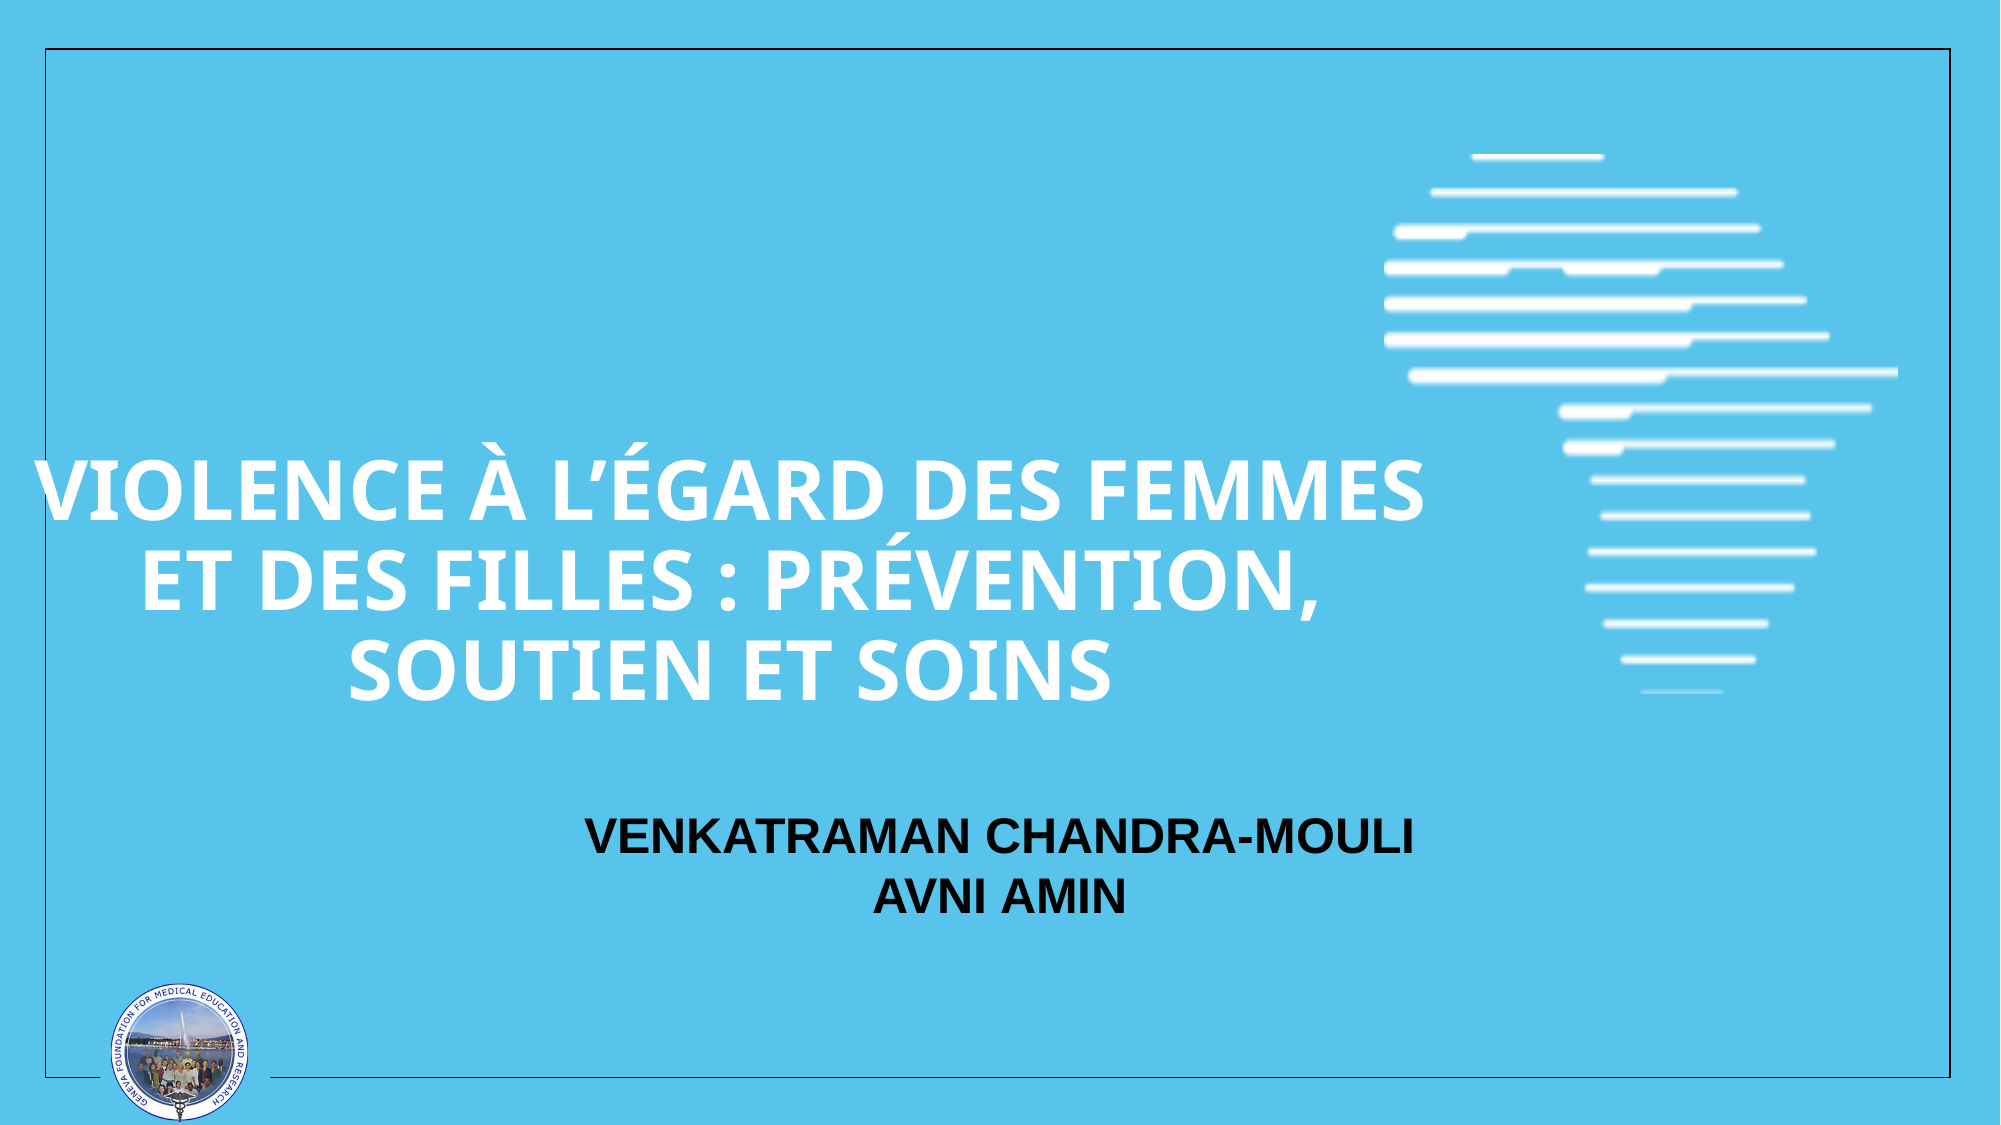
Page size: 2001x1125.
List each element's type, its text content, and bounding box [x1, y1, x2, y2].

picture [109, 982, 250, 1125]
picture [1384, 154, 1898, 694]
subtitle VENKATRAMAN CHANDRA-MOULI AVNI AMIN [249, 796, 1750, 1068]
title VIOLENCE À L’ÉGARD DES FEMMES ET DES FILLES : PRÉVENTION, SOUTIEN ET SOINS [0, 334, 1481, 726]
